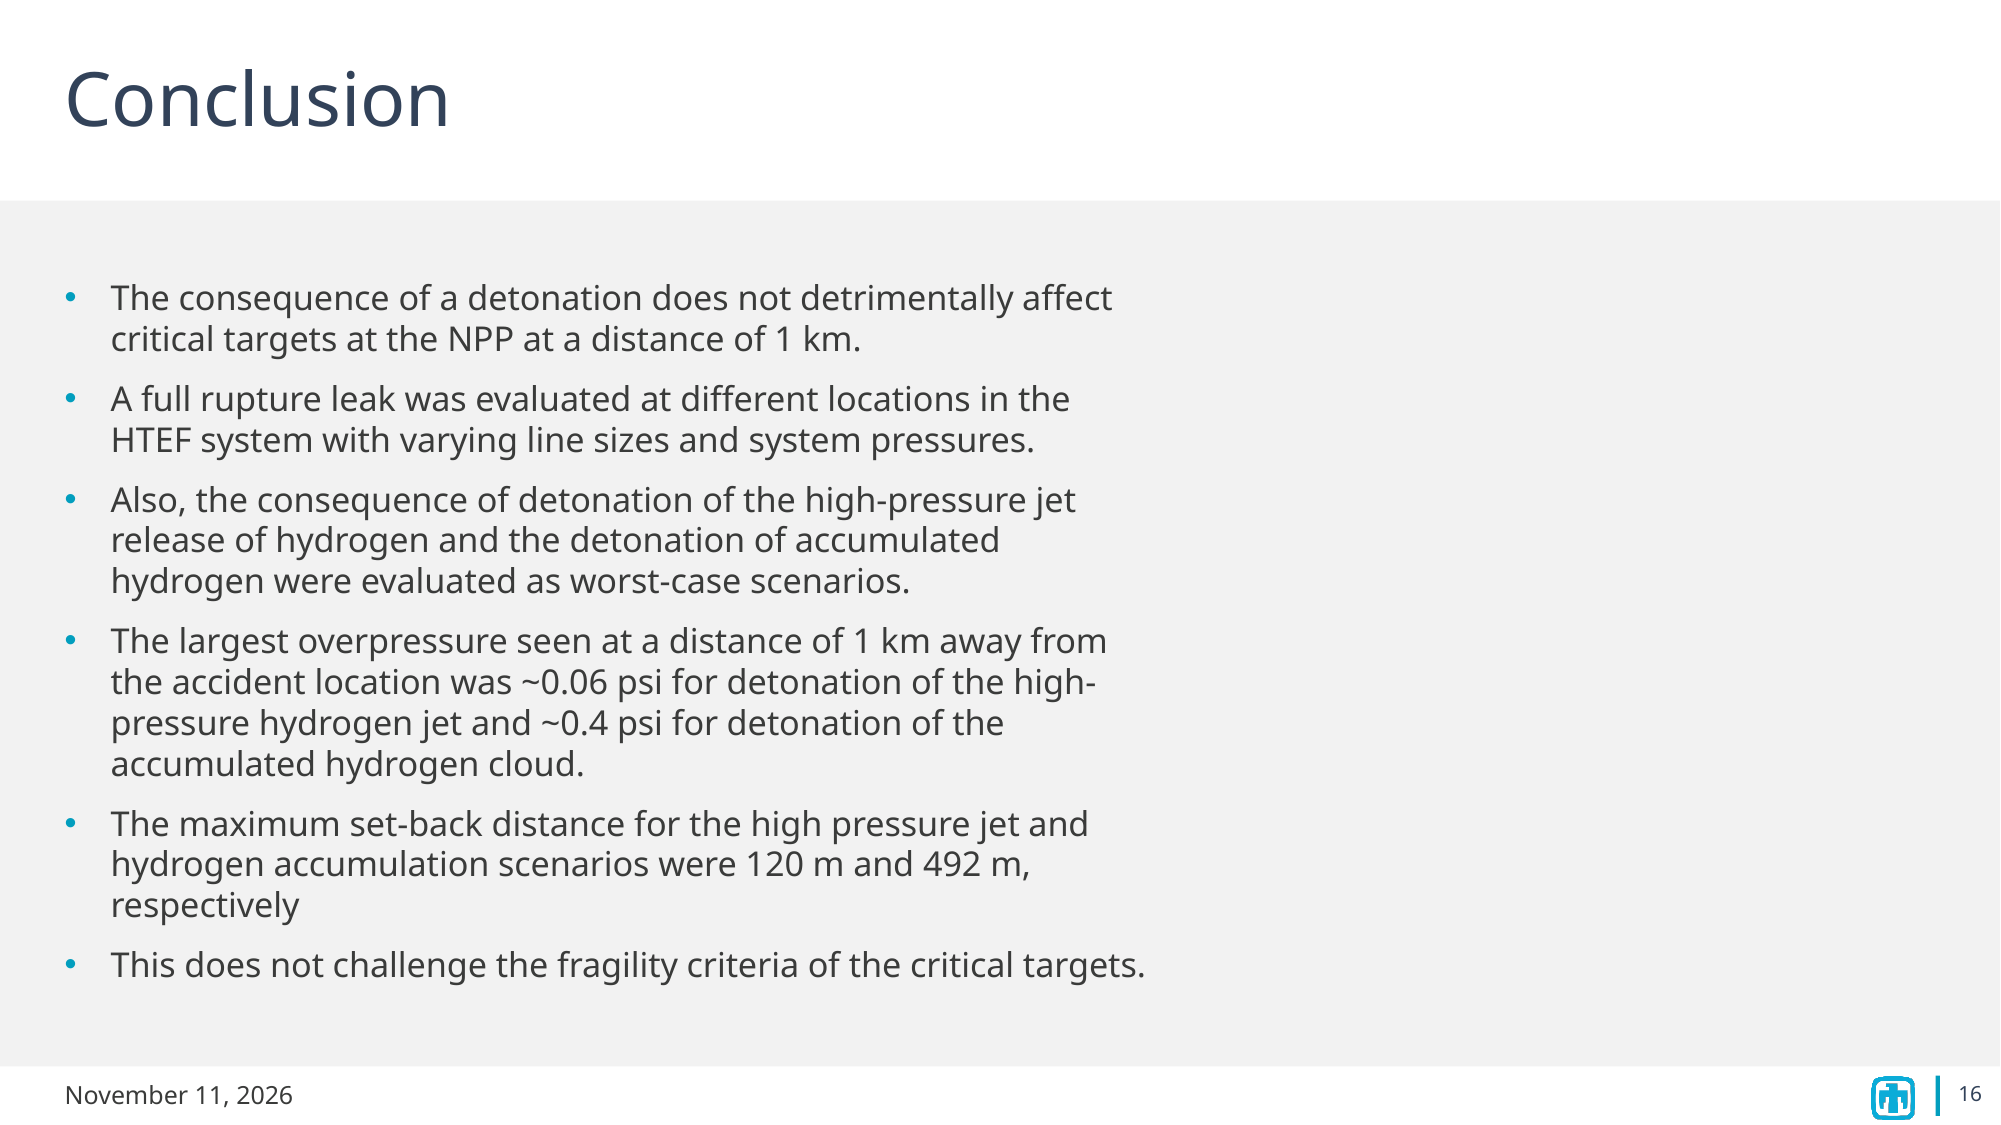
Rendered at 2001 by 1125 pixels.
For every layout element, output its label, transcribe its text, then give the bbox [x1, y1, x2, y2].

picture [1876, 1082, 1910, 1115]
list The consequence of a detonation does not detrimentally affect critical targets at the NPP at a distance of 1 km. A full rupture leak was evaluated at different locations in the HTEF system with varying line sizes and system pressures. Also, the consequence of detonation of the high-pressure jet release of hydrogen and the detonation of accumulated hydrogen were evaluated as worst-case scenarios. The largest overpressure seen at a distance of 1 km away from the accident location was ~0.06 psi for detonation of the high-pressure hydrogen jet and ~0.4 psi for detonation of the accumulated hydrogen cloud. The maximum set-back distance for the high pressure jet and hydrogen accumulation scenarios were 120 m and 492 m, respectively This does not challenge the fragility criteria of the critical targets. [64, 276, 1155, 1002]
slide_number 16 [1940, 1065, 2000, 1125]
title Conclusion [64, 22, 1941, 182]
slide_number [64, 1066, 531, 1125]
